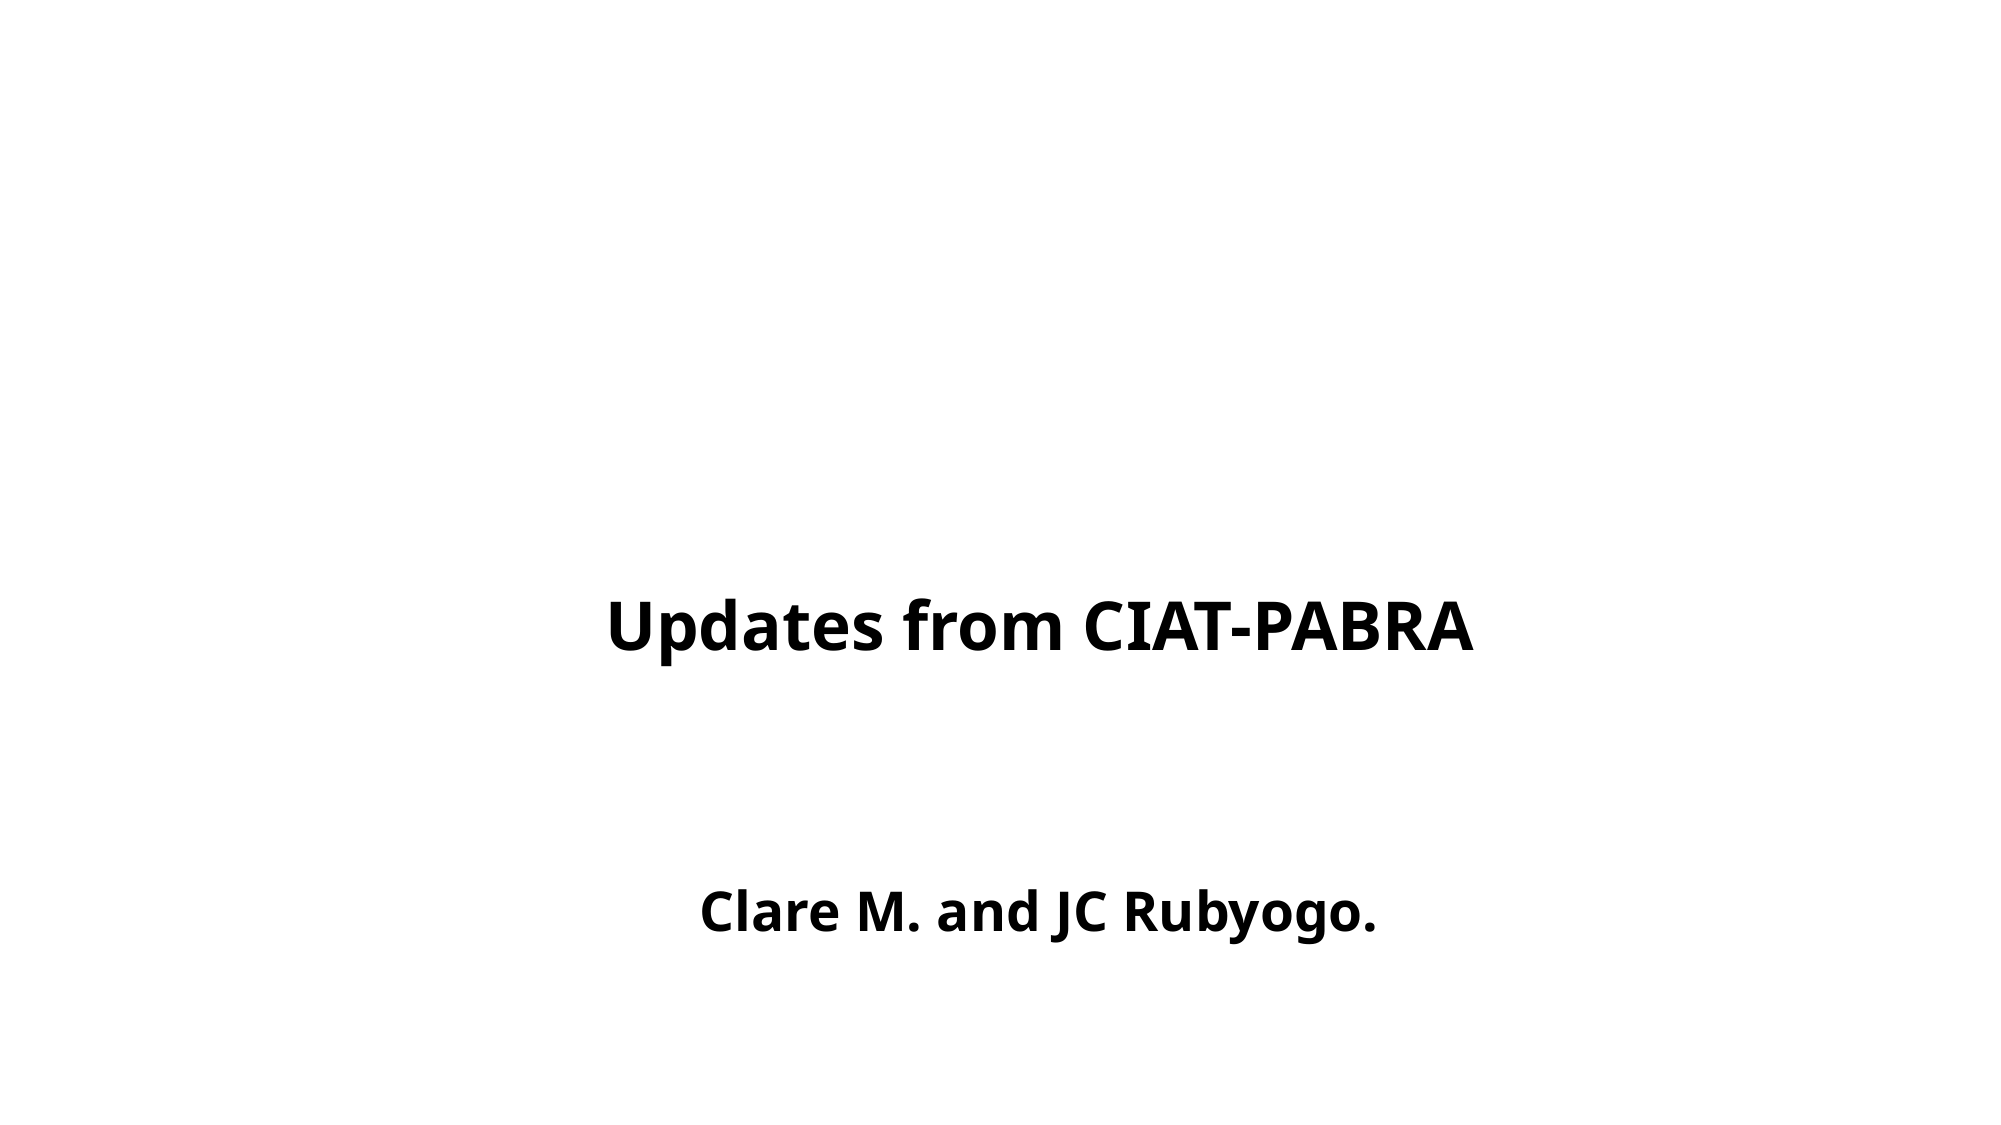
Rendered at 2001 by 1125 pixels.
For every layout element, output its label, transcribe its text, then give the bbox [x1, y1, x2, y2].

title Updates from CIAT-PABRA Clare M. and JC Rubyogo. [289, 582, 1790, 1017]
